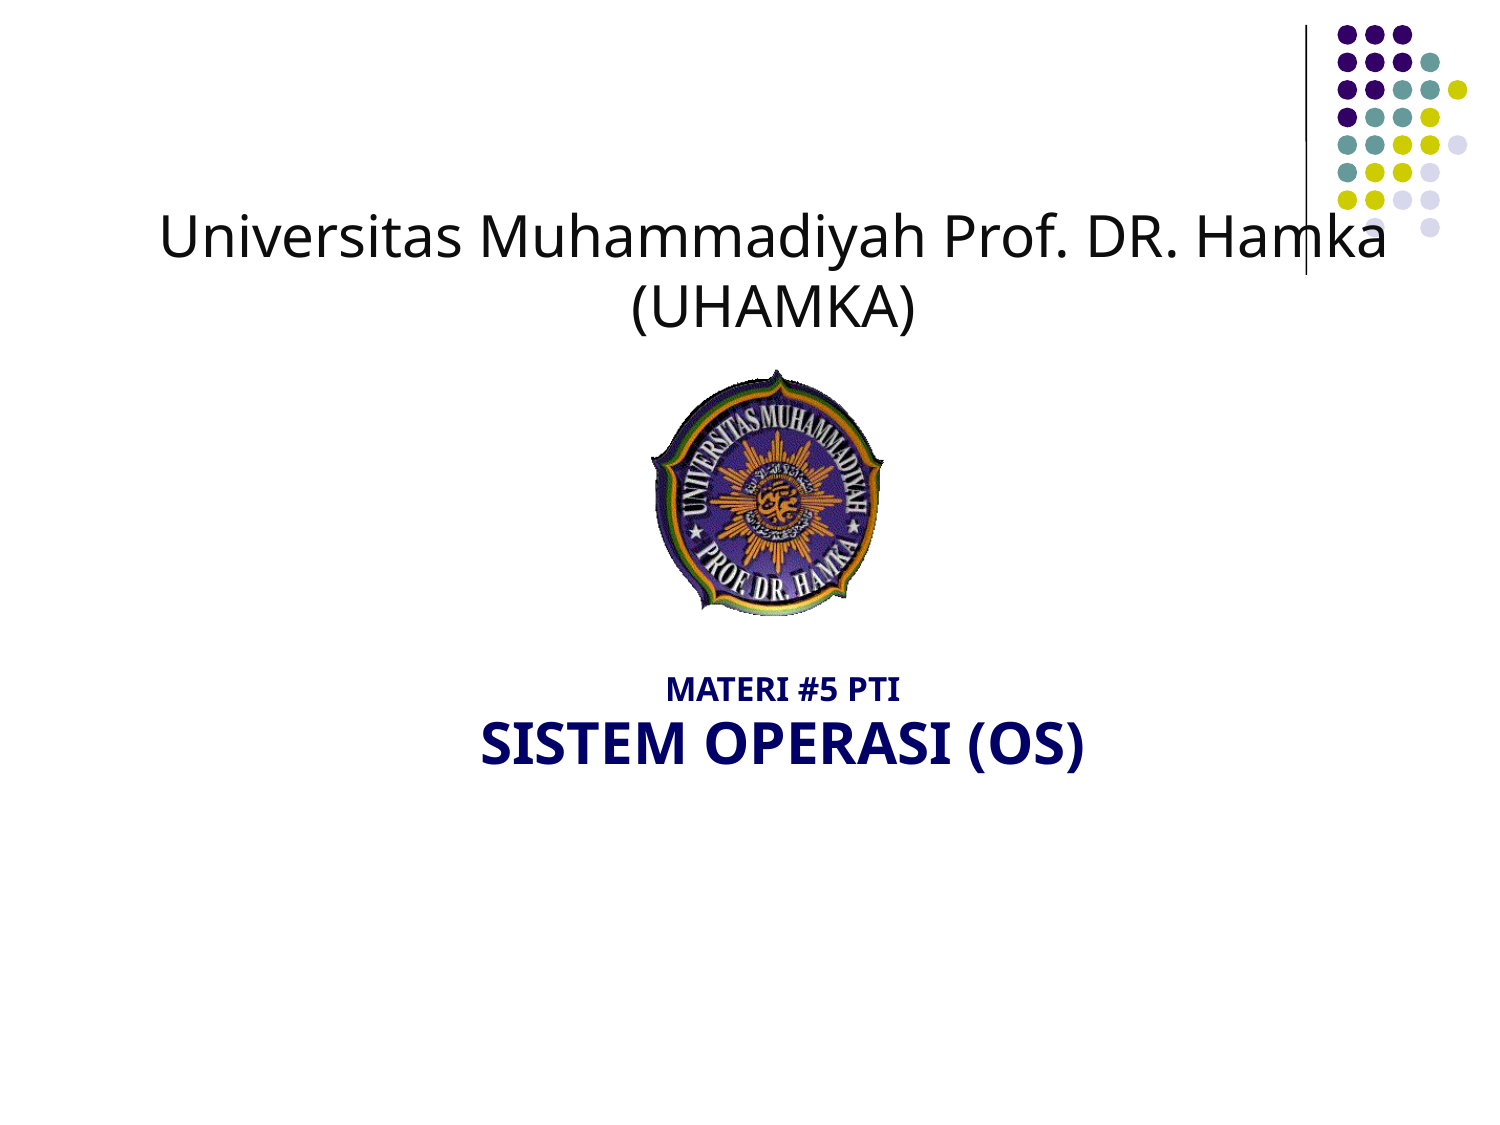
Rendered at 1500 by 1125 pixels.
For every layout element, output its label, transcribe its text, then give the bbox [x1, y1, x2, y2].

picture [565, 337, 987, 657]
subtitle MATERI #5 PTI SISTEM OPERASI (OS) [257, 668, 1309, 739]
title Universitas Muhammadiyah Prof. DR. Hamka (UHAMKA) [136, 148, 1412, 391]
